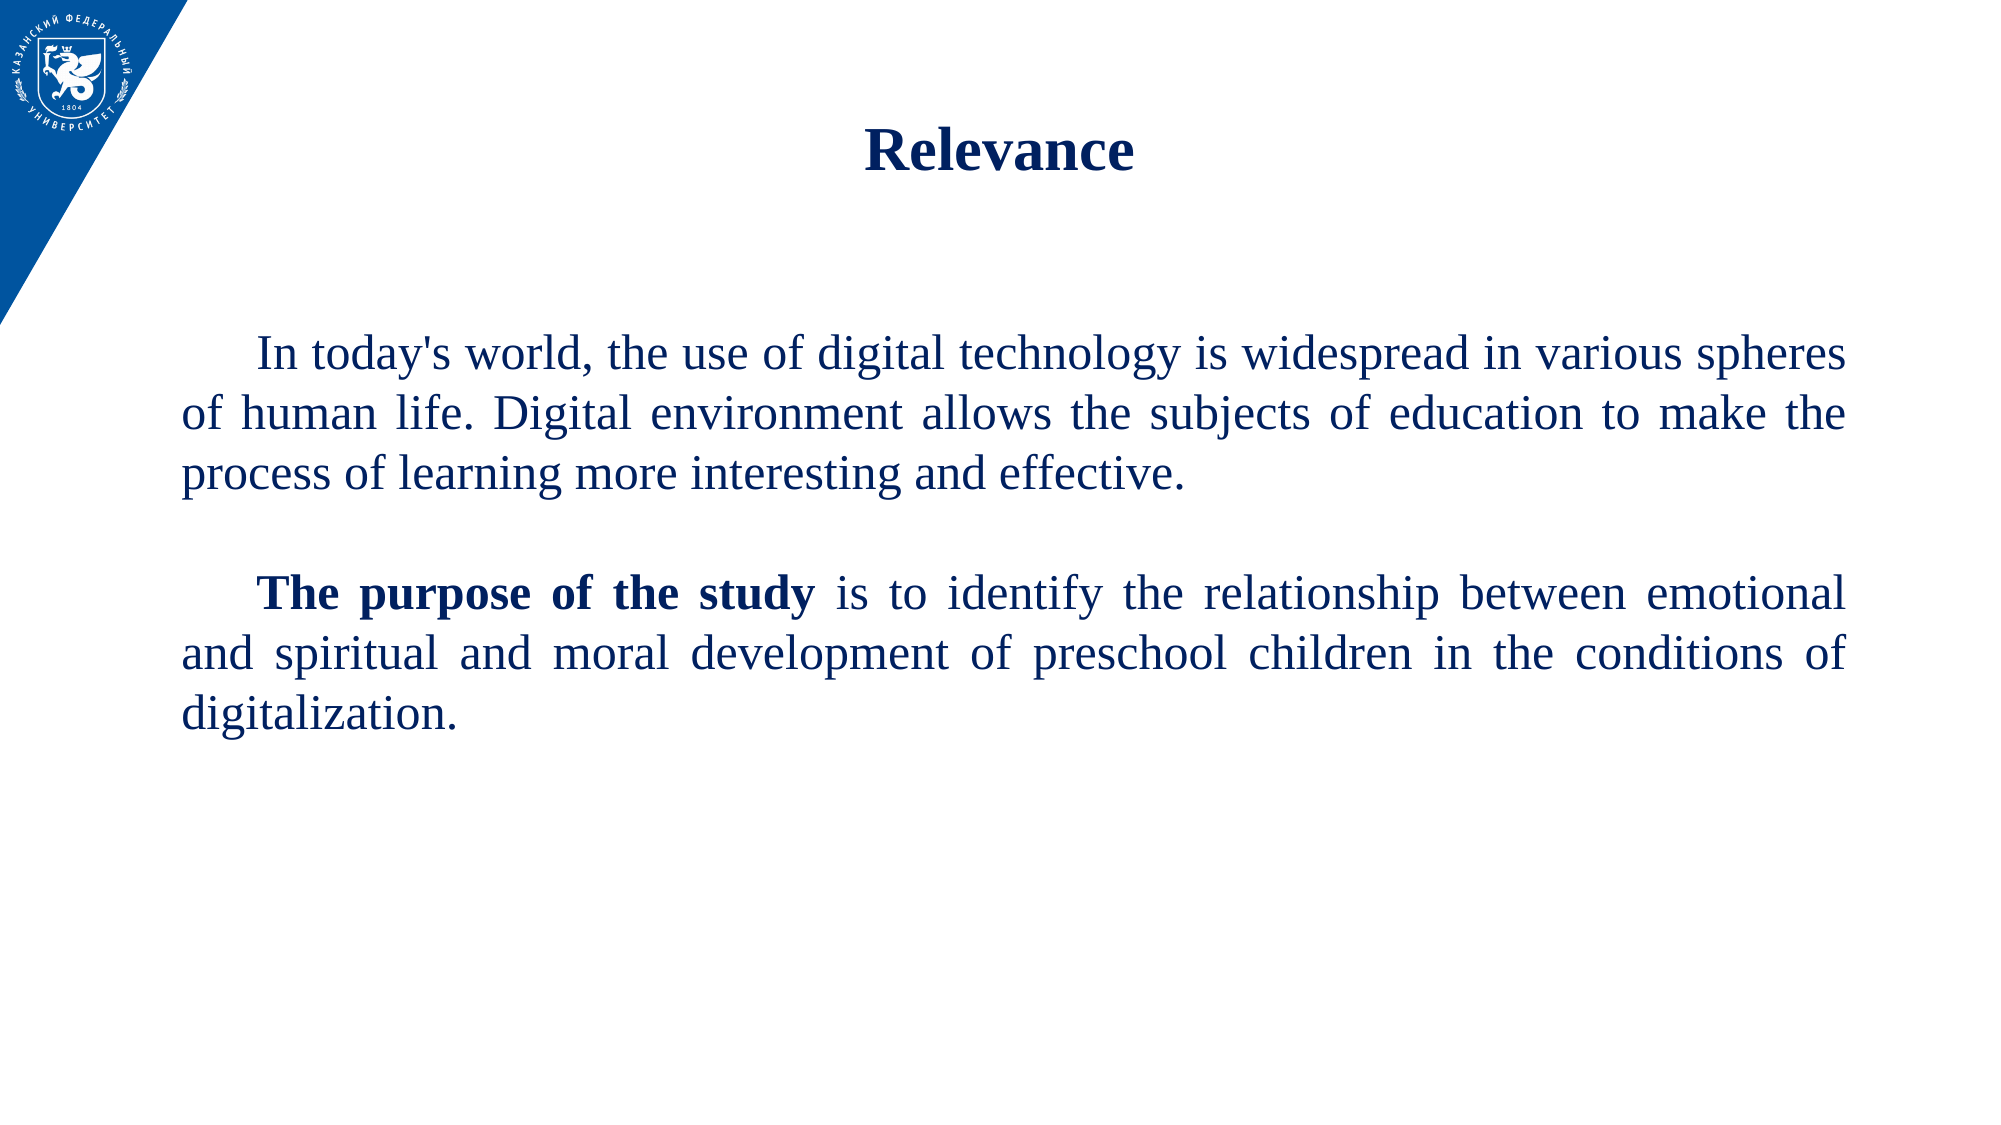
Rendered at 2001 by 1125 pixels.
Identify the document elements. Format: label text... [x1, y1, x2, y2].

title Relevance [192, 41, 1863, 259]
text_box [0, 0, 188, 326]
text_box In today's world, the use of digital technology is widespread in various spheres of human life. Digital environment allows the subjects of education to make the process of learning more interesting and effective. The purpose of the study is to identify the relationship between emotional and spiritual and moral development of preschool children in the conditions of digitalization. [166, 312, 1863, 748]
